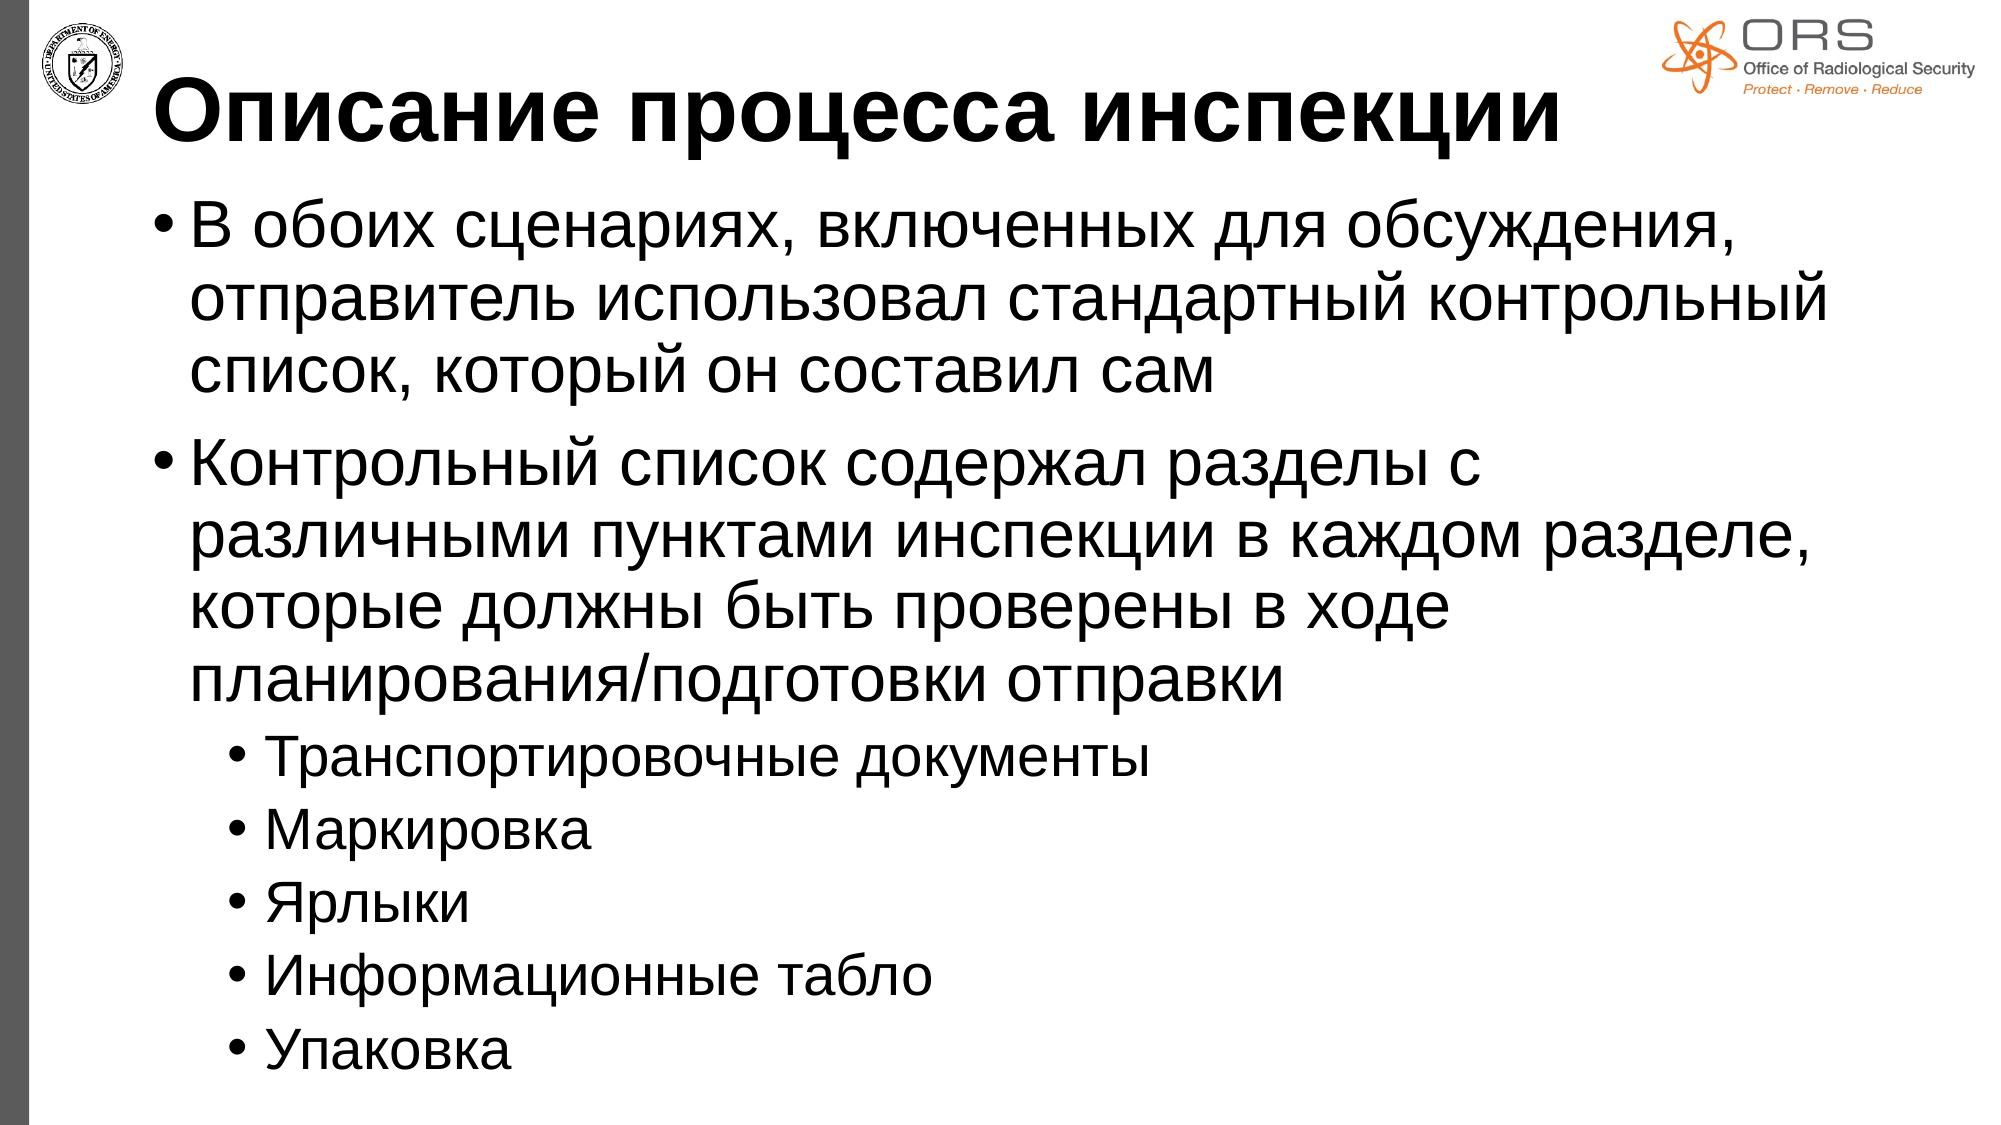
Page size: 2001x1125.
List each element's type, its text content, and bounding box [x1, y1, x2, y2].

picture [1828, 18, 1975, 94]
list В обоих сценариях, включенных для обсуждения, отправитель использовал стандартный контрольный список, который он составил сам Контрольный список содержал разделы с различными пунктами инспекции в каждом разделе, которые должны быть проверены в ходе планирования/подготовки отправки Транспортировочные документы Маркировка Ярлыки Информационные табло Упаковка [137, 182, 1863, 1107]
title Описание процесса инспекции [137, 18, 1828, 169]
